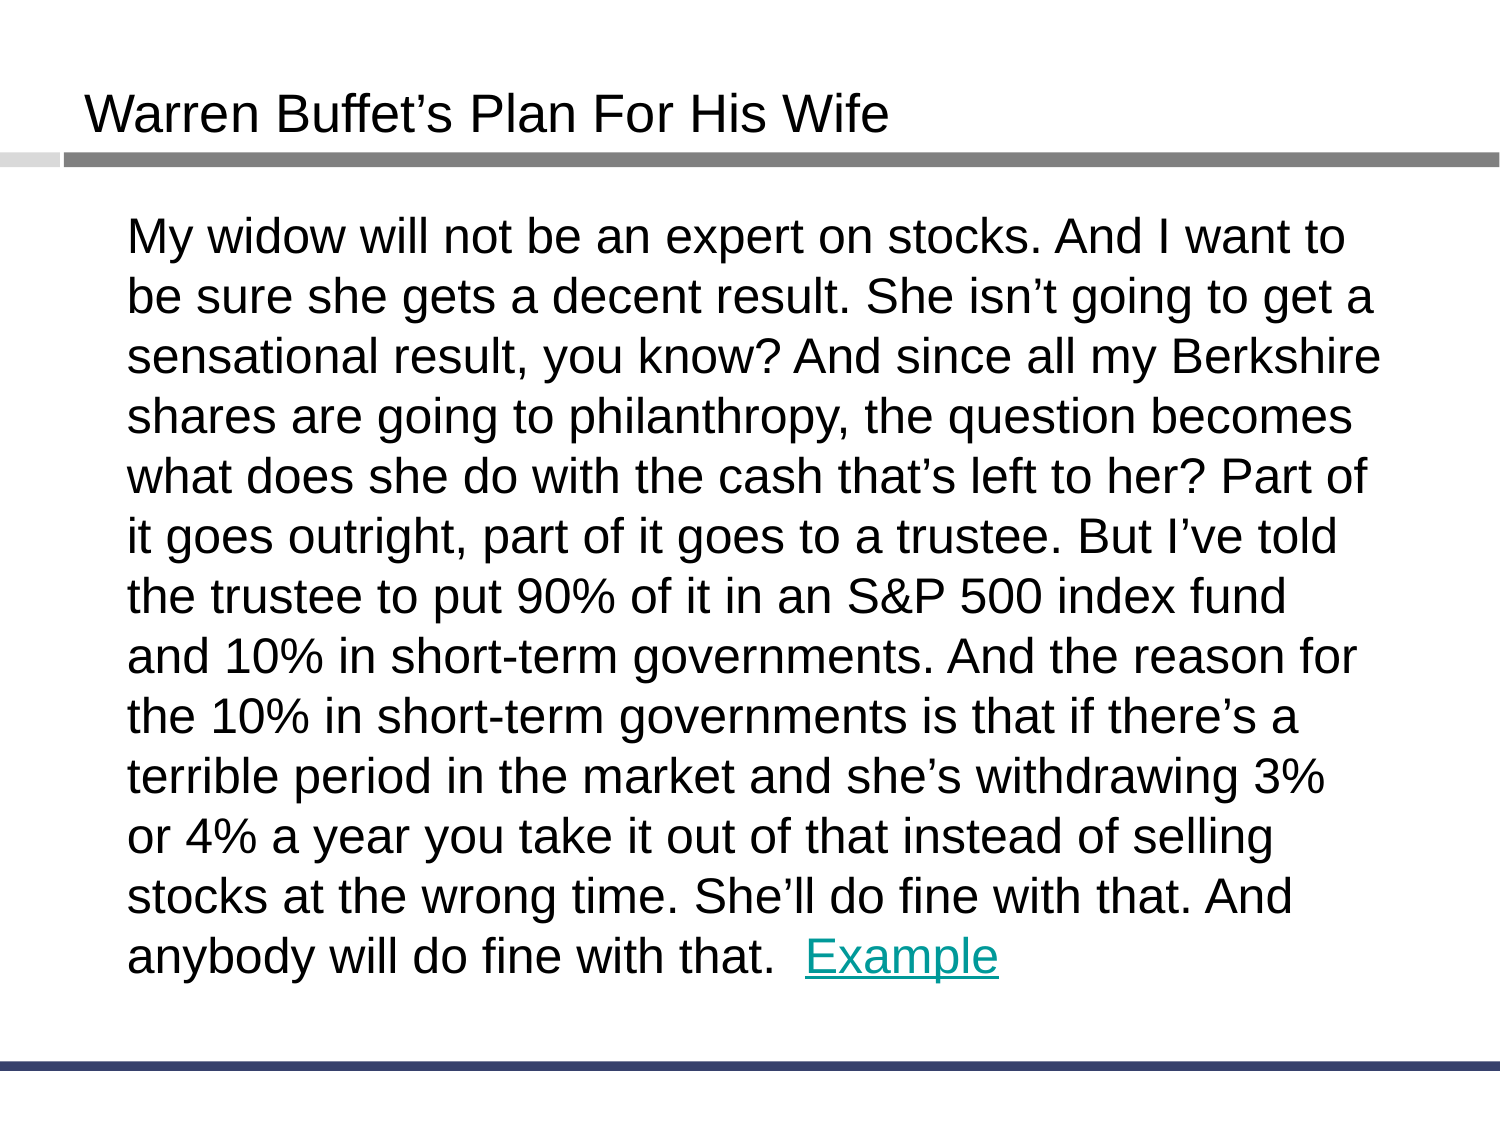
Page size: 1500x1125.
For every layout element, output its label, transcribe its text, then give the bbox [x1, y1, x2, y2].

text_box [0, 1061, 1500, 1071]
text_box Warren Buffet’s Plan For His Wife [70, 73, 1429, 150]
list My widow will not be an expert on stocks. And I want to be sure she gets a decent result. She isn’t going to get a sensational result, you know? And since all my Berkshire shares are going to philanthropy, the question becomes what does she do with the cash that’s left to her? Part of it goes outright, part of it goes to a trustee. But I’ve told the trustee to put 90% of it in an S&P 500 index fund and 10% in short-term governments. And the reason for the 10% in short-term governments is that if there’s a terrible period in the market and she’s withdrawing 3% or 4% a year you take it out of that instead of selling stocks at the wrong time. She’ll do fine with that. And anybody will do fine with that. Example [41, 195, 1399, 1034]
